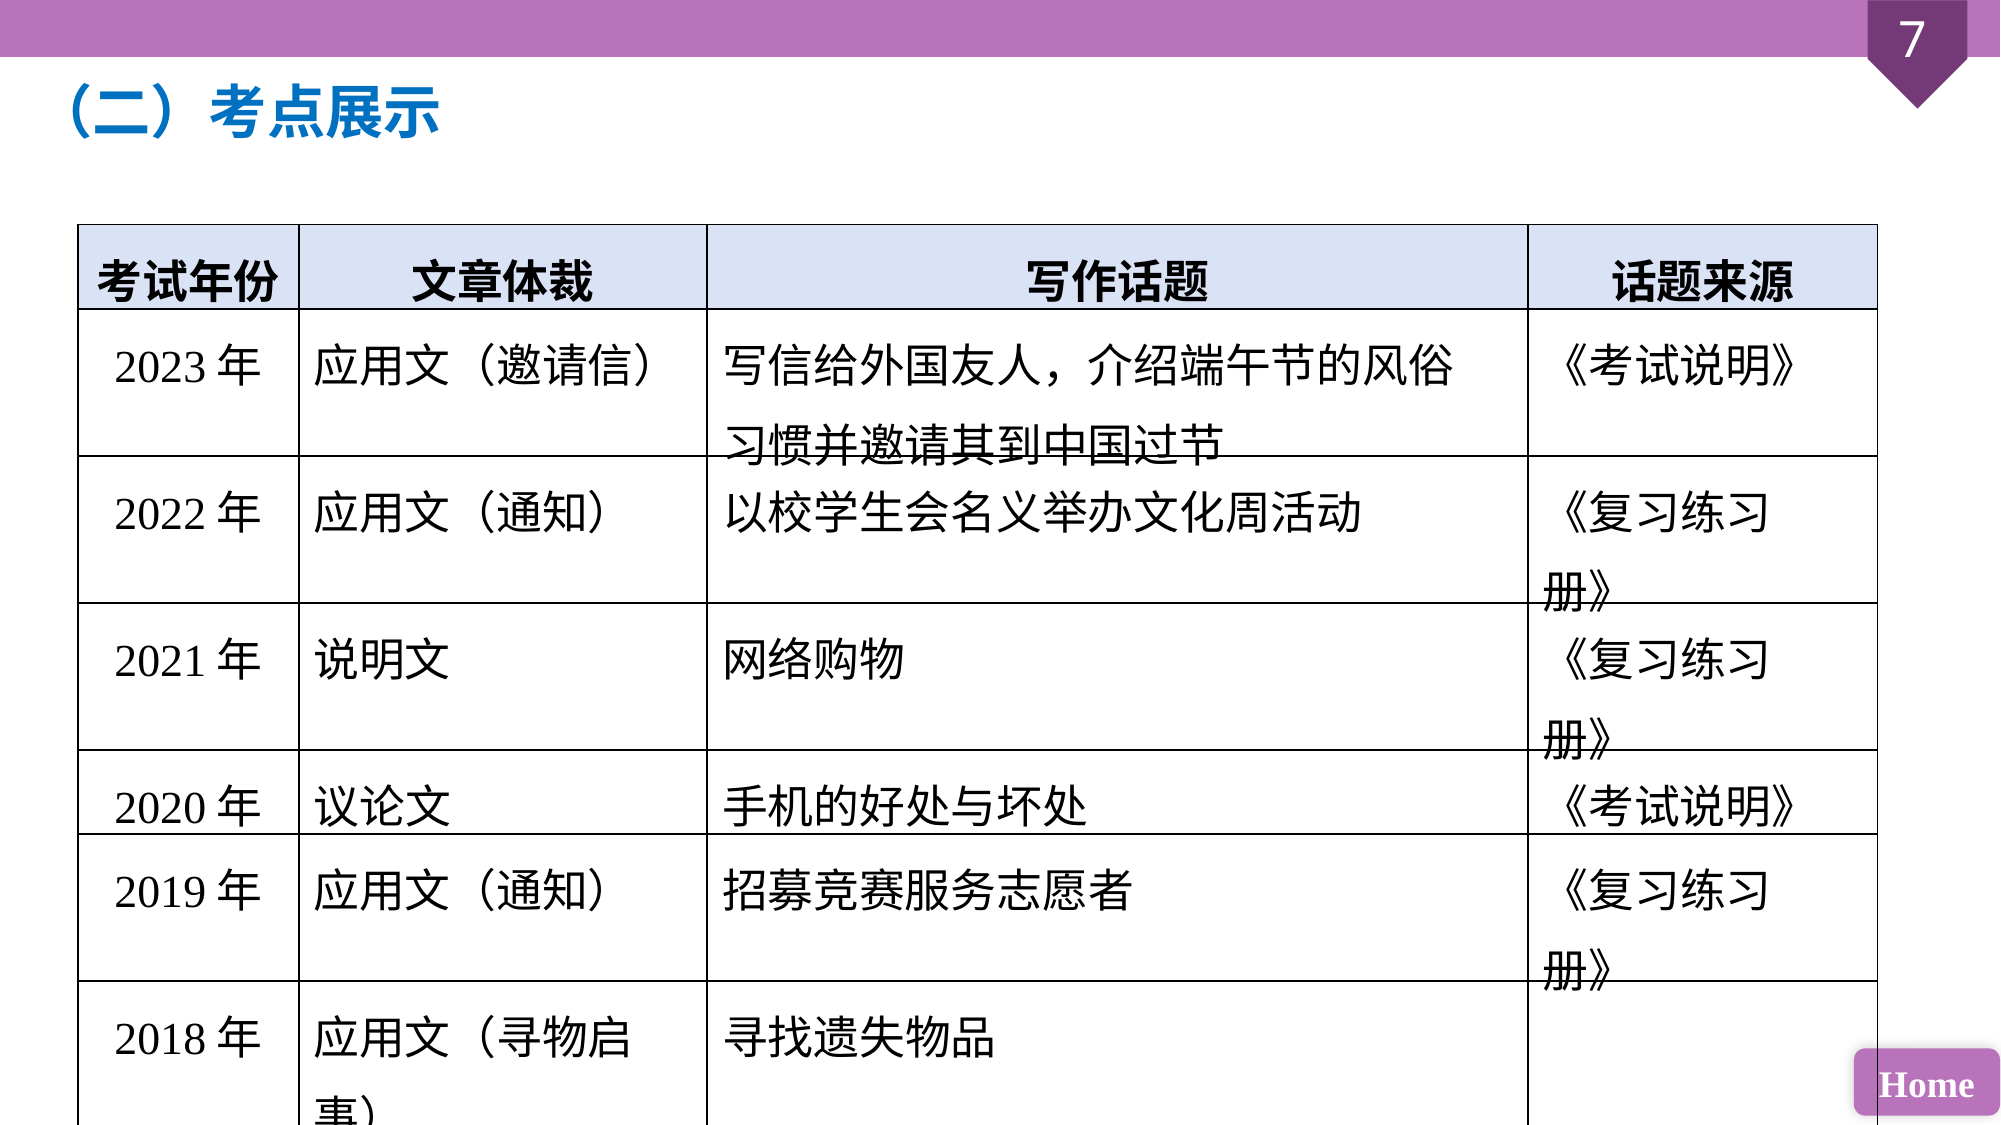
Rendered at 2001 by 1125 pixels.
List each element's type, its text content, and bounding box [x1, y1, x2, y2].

table_cell 网络购物 [708, 604, 1527, 749]
table_cell 以校学生会名义举办文化周活动 [708, 457, 1527, 602]
table_header 文章体裁 [300, 225, 706, 308]
table_cell 《复习练习册》 [1529, 835, 1877, 980]
table_cell 《复习练习册》 [1529, 604, 1877, 749]
table_cell 2018年 [79, 982, 298, 1125]
table_cell [1529, 982, 1877, 1125]
table_cell 应用文（邀请信） [300, 310, 706, 455]
table_header 考试年份 [79, 225, 298, 308]
table_cell 《考试说明》 [1529, 751, 1877, 833]
table_cell 2022年 [79, 457, 298, 602]
table_cell 2020年 [79, 751, 298, 833]
table_cell 2021年 [79, 604, 298, 749]
table_cell 2019年 [79, 835, 298, 980]
table_cell 《复习练习册》 [1529, 457, 1877, 602]
table_cell 应用文（寻物启事） [300, 982, 706, 1125]
table_cell 手机的好处与坏处 [708, 751, 1527, 833]
table_cell 《考试说明》 [1529, 310, 1877, 455]
table_cell 应用文（通知） [300, 457, 706, 602]
table_cell 说明文 [300, 604, 706, 749]
table_cell 招募竞赛服务志愿者 [708, 835, 1527, 980]
table_cell 议论文 [300, 751, 706, 833]
table_cell 写信给外国友人，介绍端午节的风俗 习惯并邀请其到中国过节 [708, 310, 1527, 455]
table_cell 2023年 [79, 310, 298, 455]
text_box （二）考点展示 [19, 67, 793, 153]
table_cell 寻找遗失物品 [708, 982, 1527, 1125]
table_header 写作话题 [708, 225, 1527, 308]
table_header 话题来源 [1529, 225, 1877, 308]
table_cell 应用文（通知） [300, 835, 706, 980]
